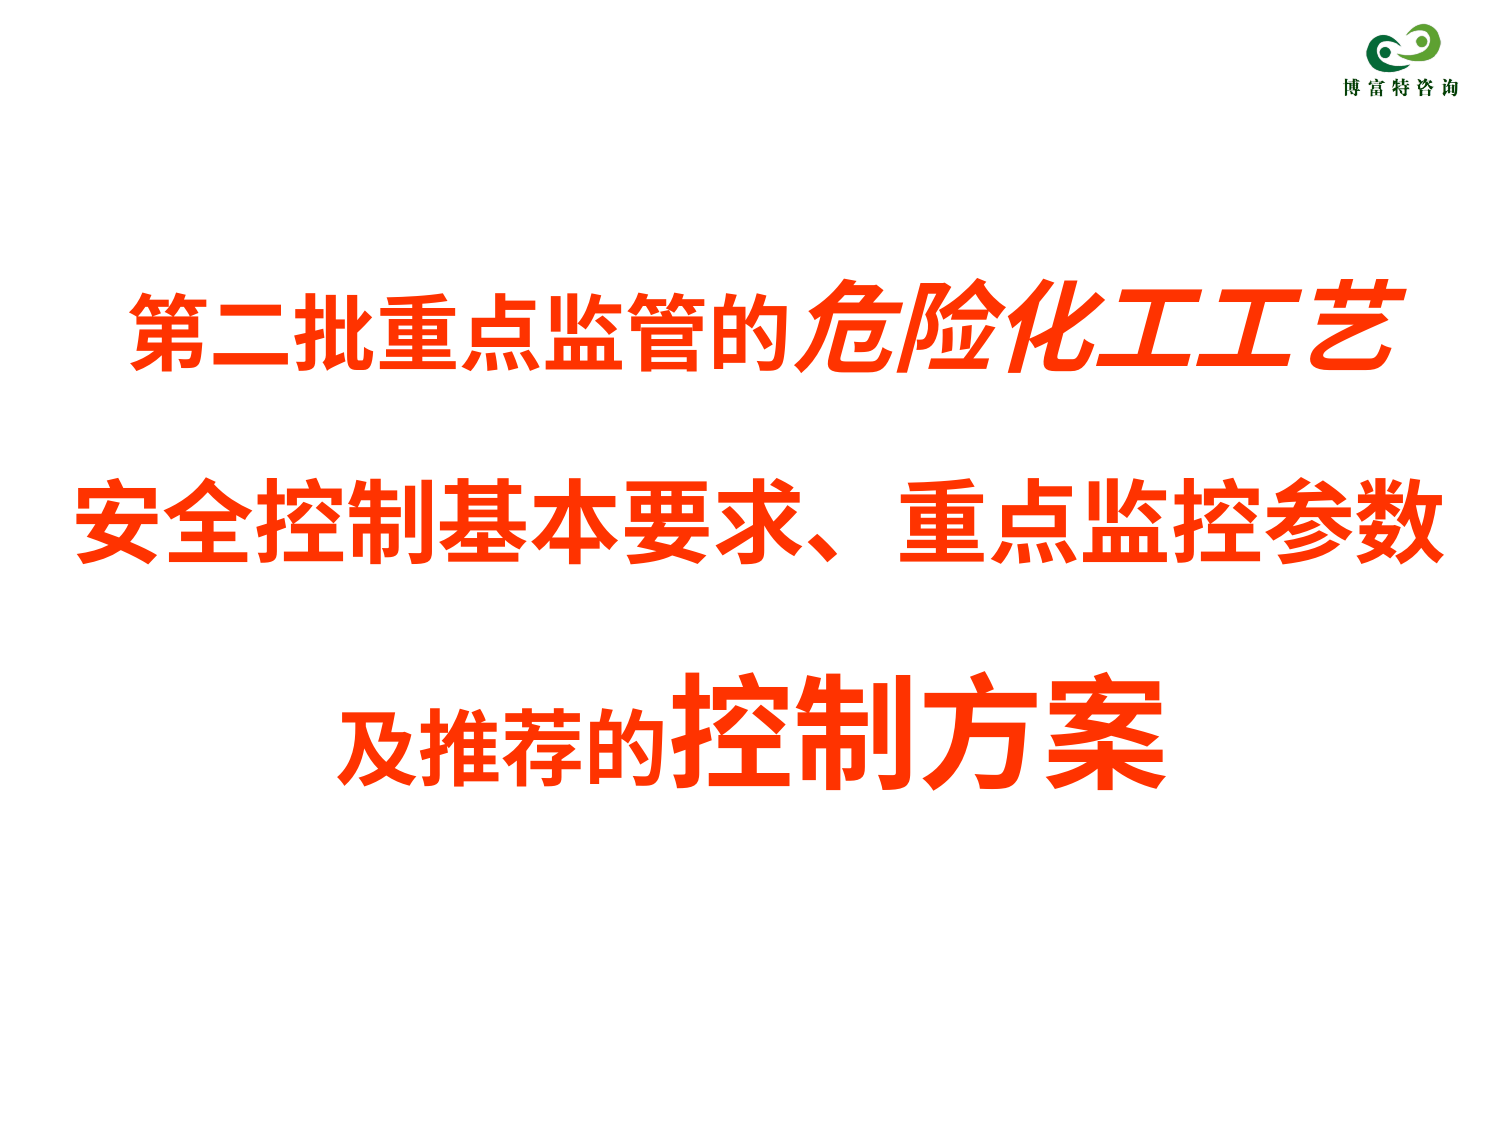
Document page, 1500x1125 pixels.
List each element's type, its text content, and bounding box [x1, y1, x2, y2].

list 第二批重点监管的危险化工工艺 安全控制基本要求、重点监控参数 及推荐的控制方案 [45, 257, 1474, 1092]
picture [1329, 23, 1477, 99]
